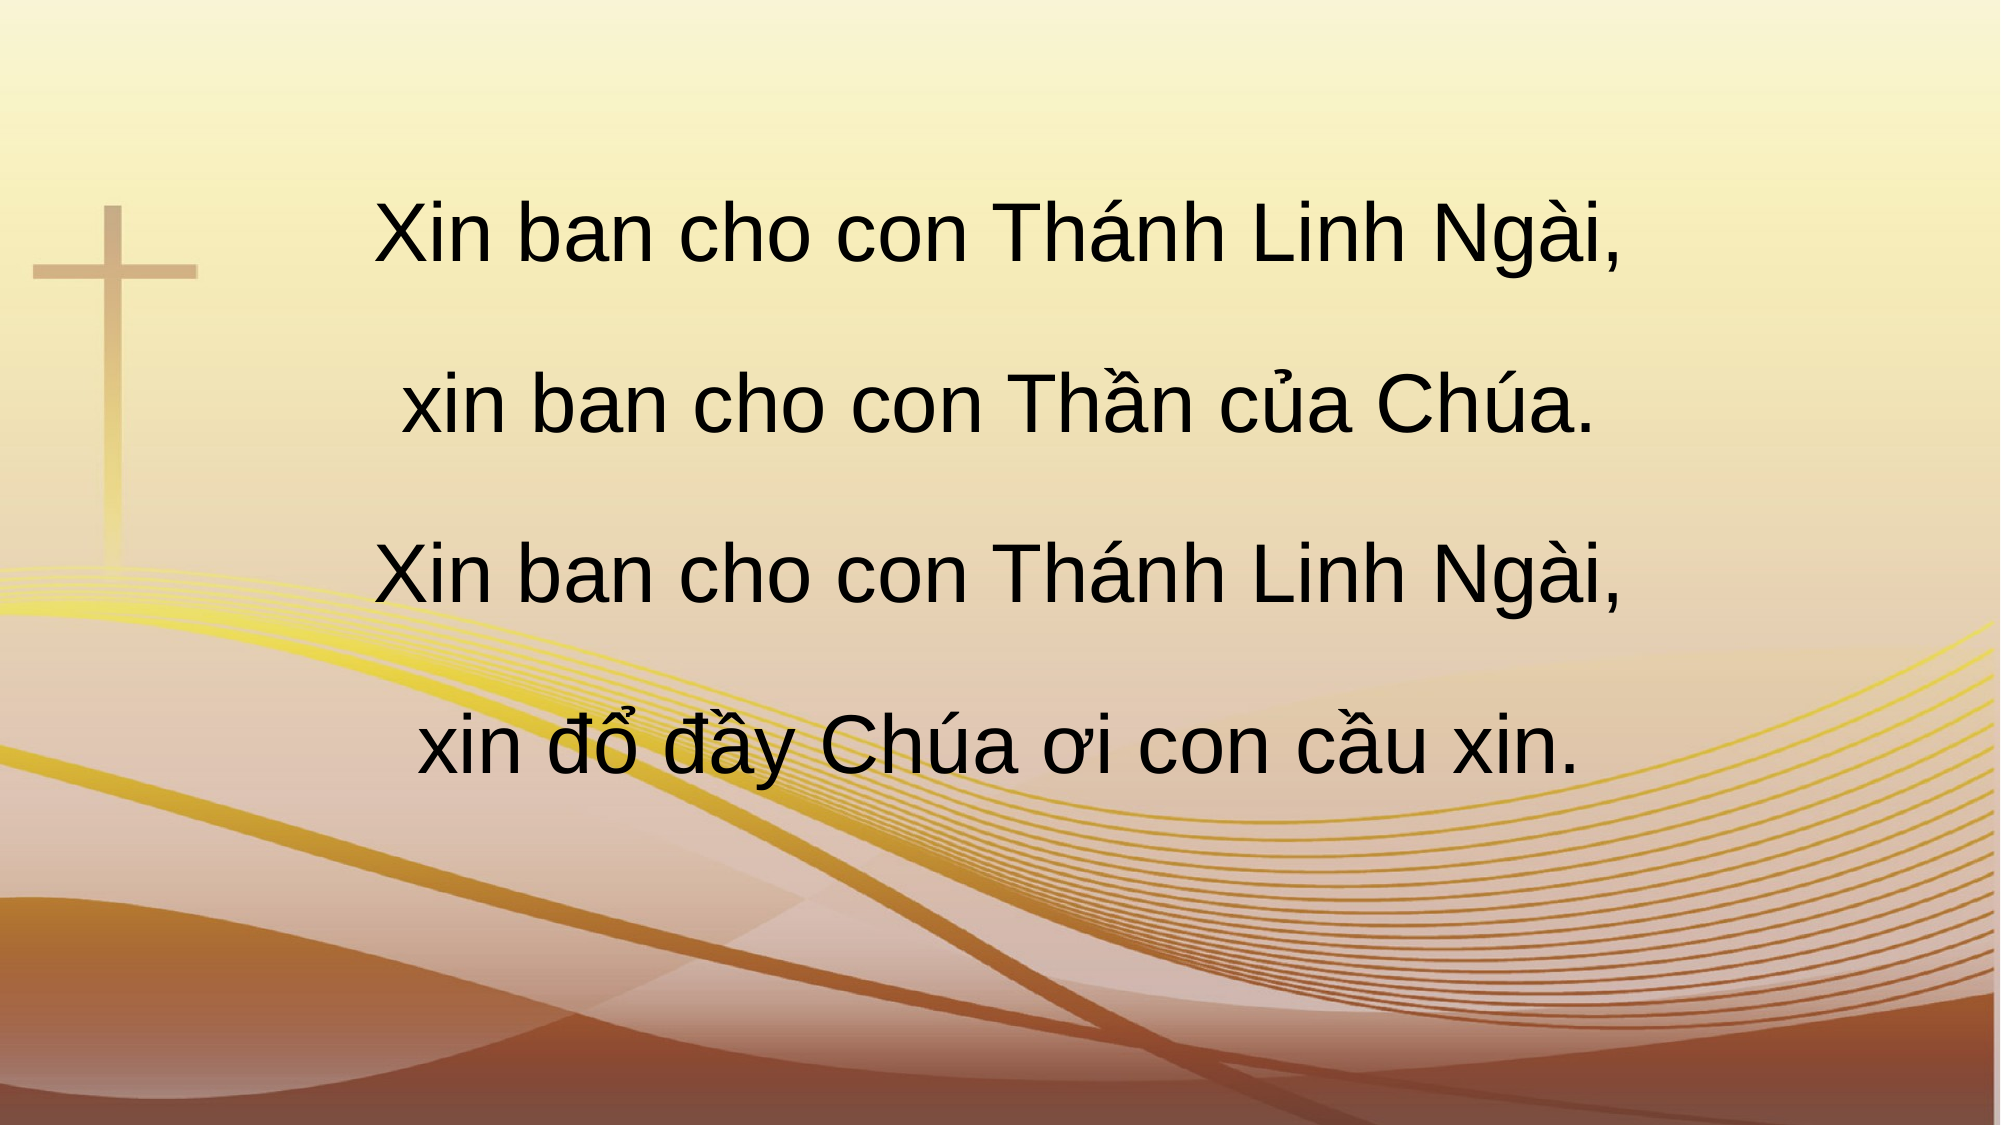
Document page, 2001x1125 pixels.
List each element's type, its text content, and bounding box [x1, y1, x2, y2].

list Xin ban cho con Thánh Linh Ngài, xin ban cho con Thần của Chúa. Xin ban cho con Thánh Linh Ngài, xin đổ đầy Chúa ơi con cầu xin. [0, 0, 2000, 1125]
